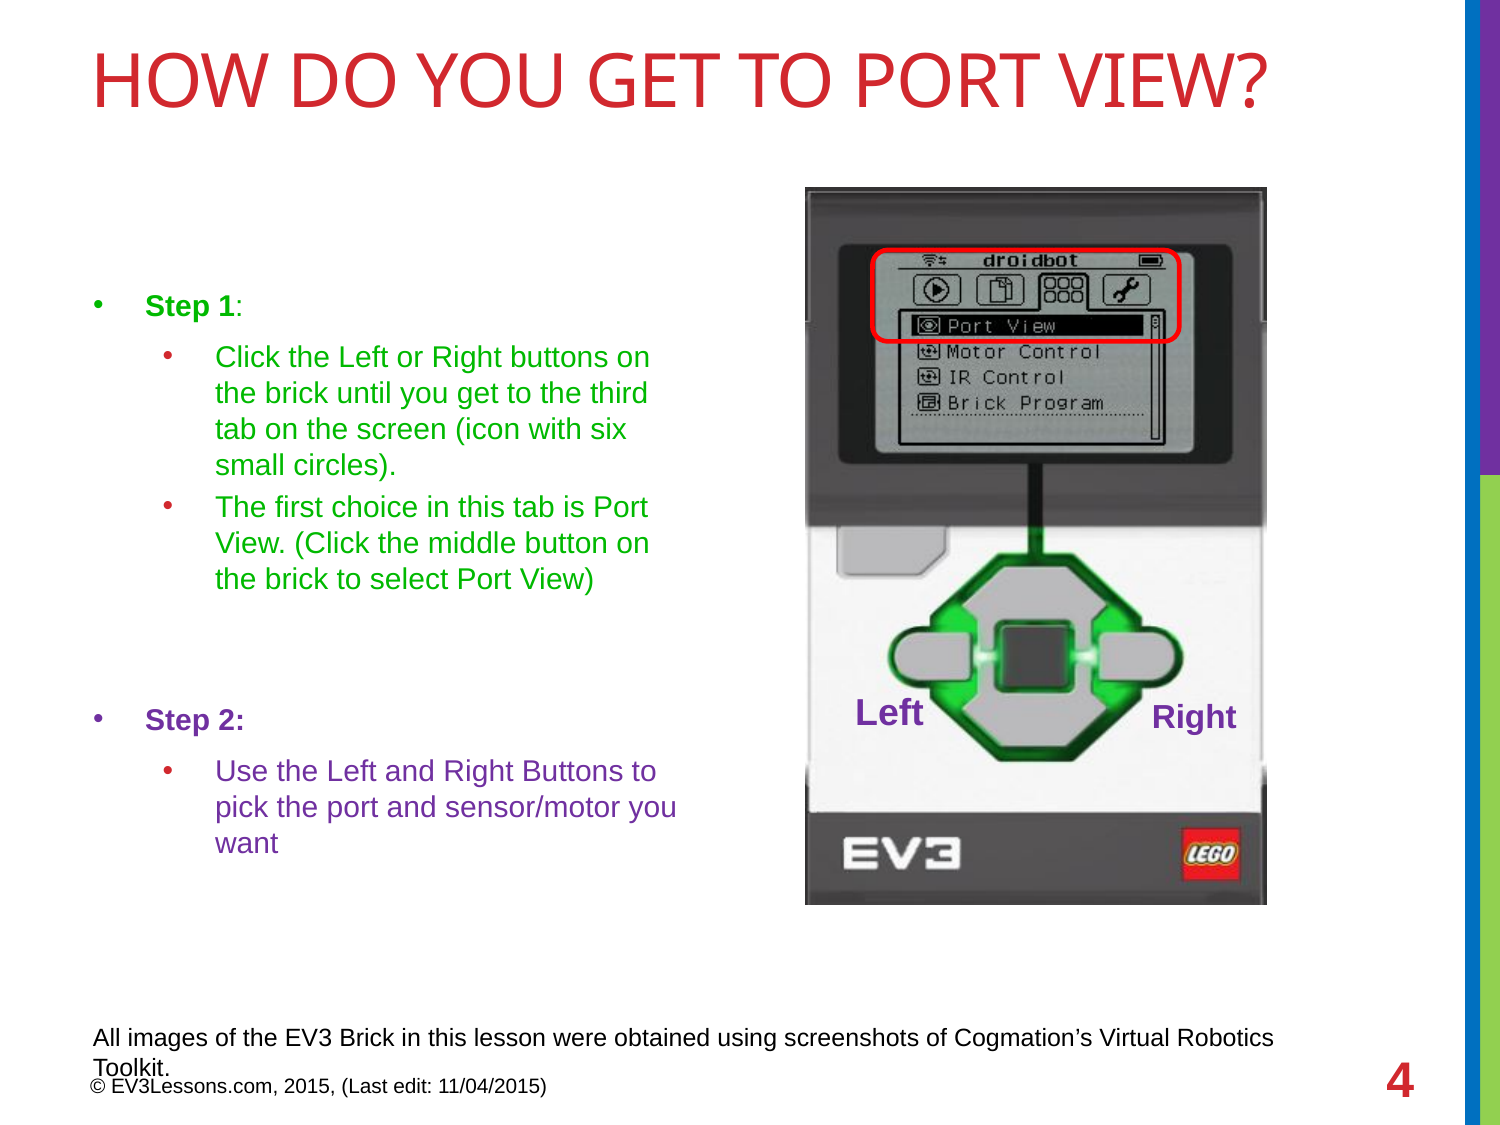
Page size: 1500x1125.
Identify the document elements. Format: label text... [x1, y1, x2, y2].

slide_number 4 [1371, 1047, 1469, 1108]
title How do you get to Port View? [75, 25, 1428, 250]
list Step 1: Click the Left or Right buttons on the brick until you get to the third tab on the screen (icon with six small circles). The first choice in this tab is Port View. (Click the middle button on the brick to select Port View) Step 2: Use the Left and Right Buttons to pick the port and sensor/motor you want [78, 278, 695, 868]
footer © EV3Lessons.com, 2015, (Last edit: 11/04/2015) [75, 1065, 638, 1112]
text_box All images of the EV3 Brick in this lesson were obtained using screenshots of Cogmation’s Virtual Robotics Toolkit. [78, 1014, 1372, 1090]
picture [804, 187, 1267, 905]
